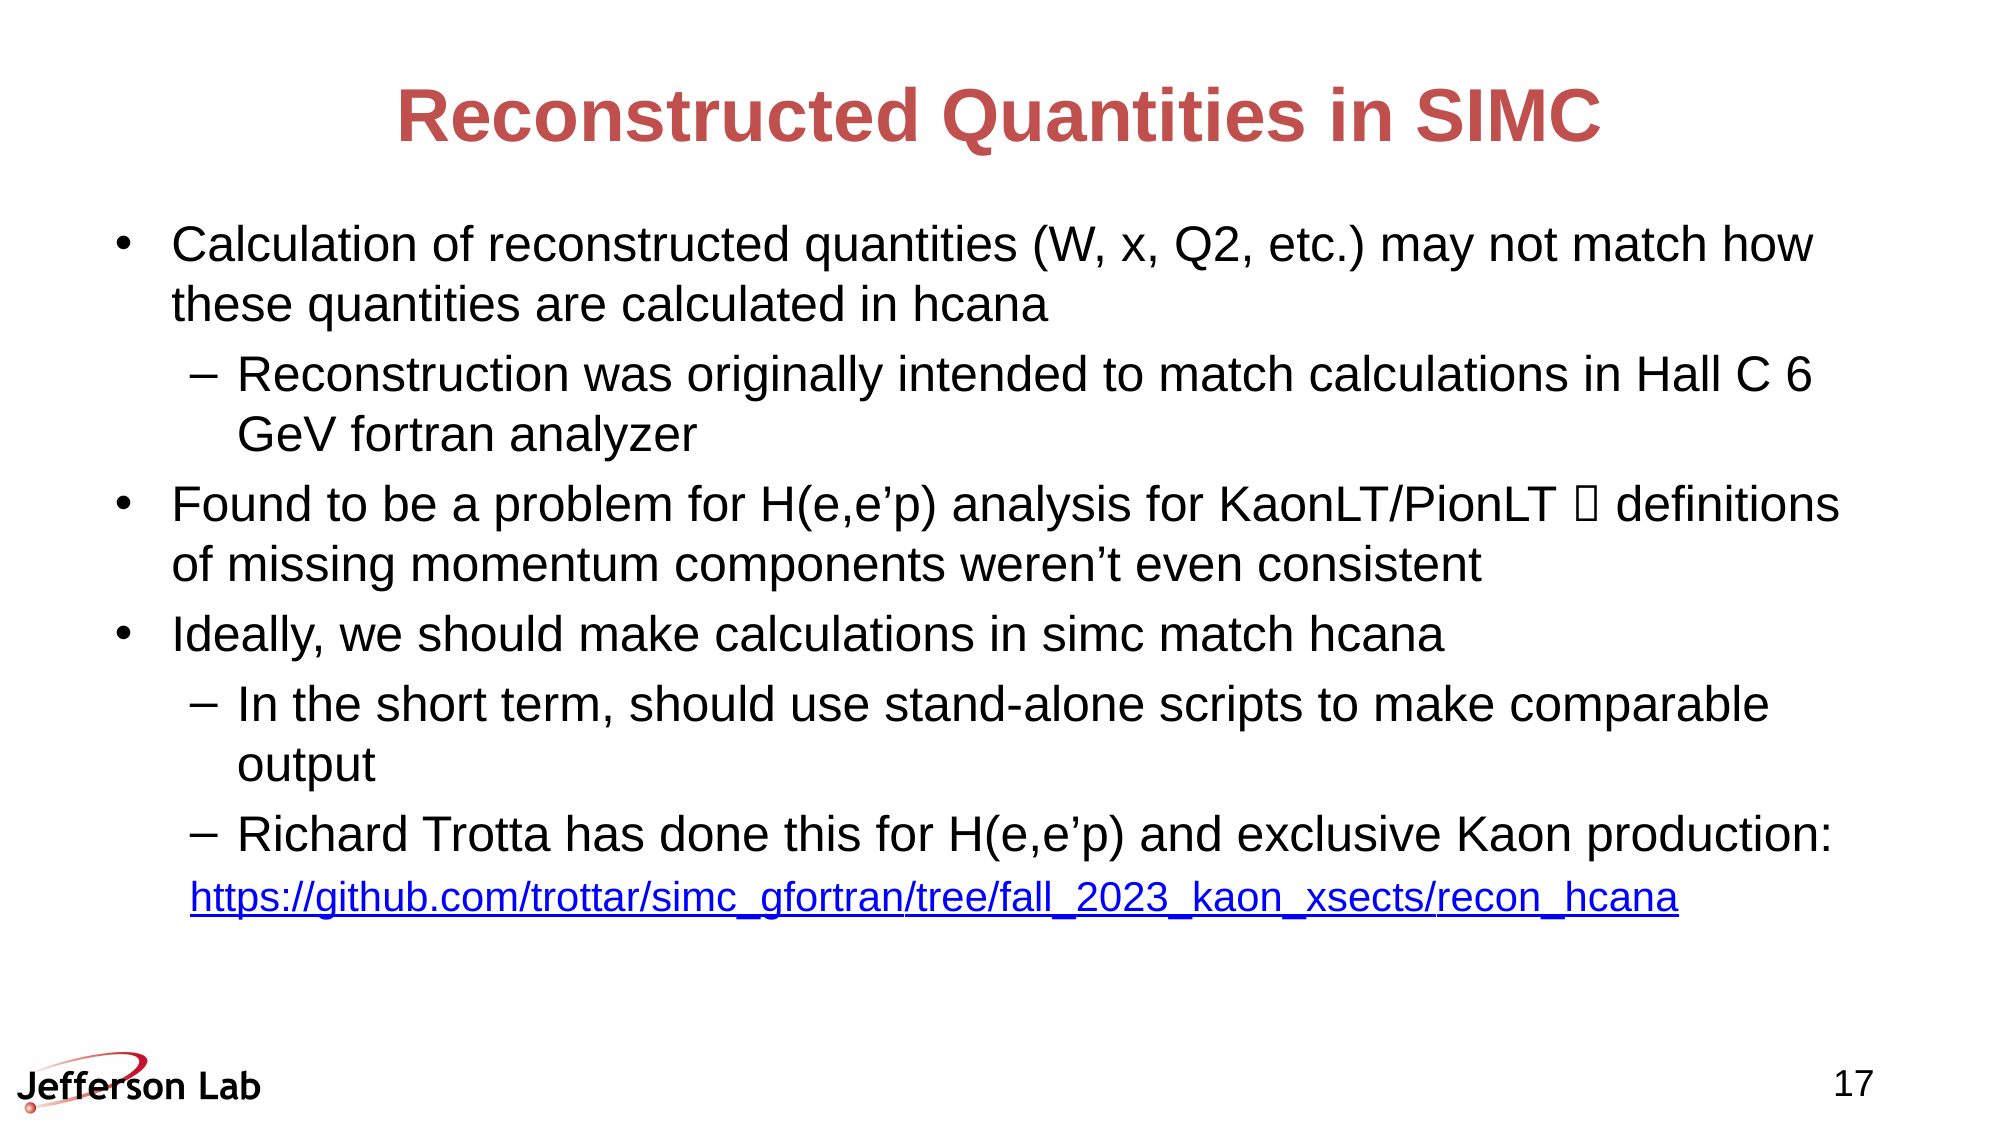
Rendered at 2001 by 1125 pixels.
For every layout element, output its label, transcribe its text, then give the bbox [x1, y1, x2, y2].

title Reconstructed Quantities in SIMC [99, 45, 1900, 177]
picture [1, 1042, 272, 1125]
list Calculation of reconstructed quantities (W, x, Q2, etc.) may not match how these quantities are calculated in hcana Reconstruction was originally intended to match calculations in Hall C 6 GeV fortran analyzer Found to be a problem for H(e,e’p) analysis for KaonLT/PionLT  definitions of missing momentum components weren’t even consistent Ideally, we should make calculations in simc match hcana In the short term, should use stand-alone scripts to make comparable output Richard Trotta has done this for H(e,e’p) and exclusive Kaon production: https://github.com/trottar/simc_gfortran/tree/fall_2023_kaon_xsects/recon_hcana [99, 204, 1900, 1005]
